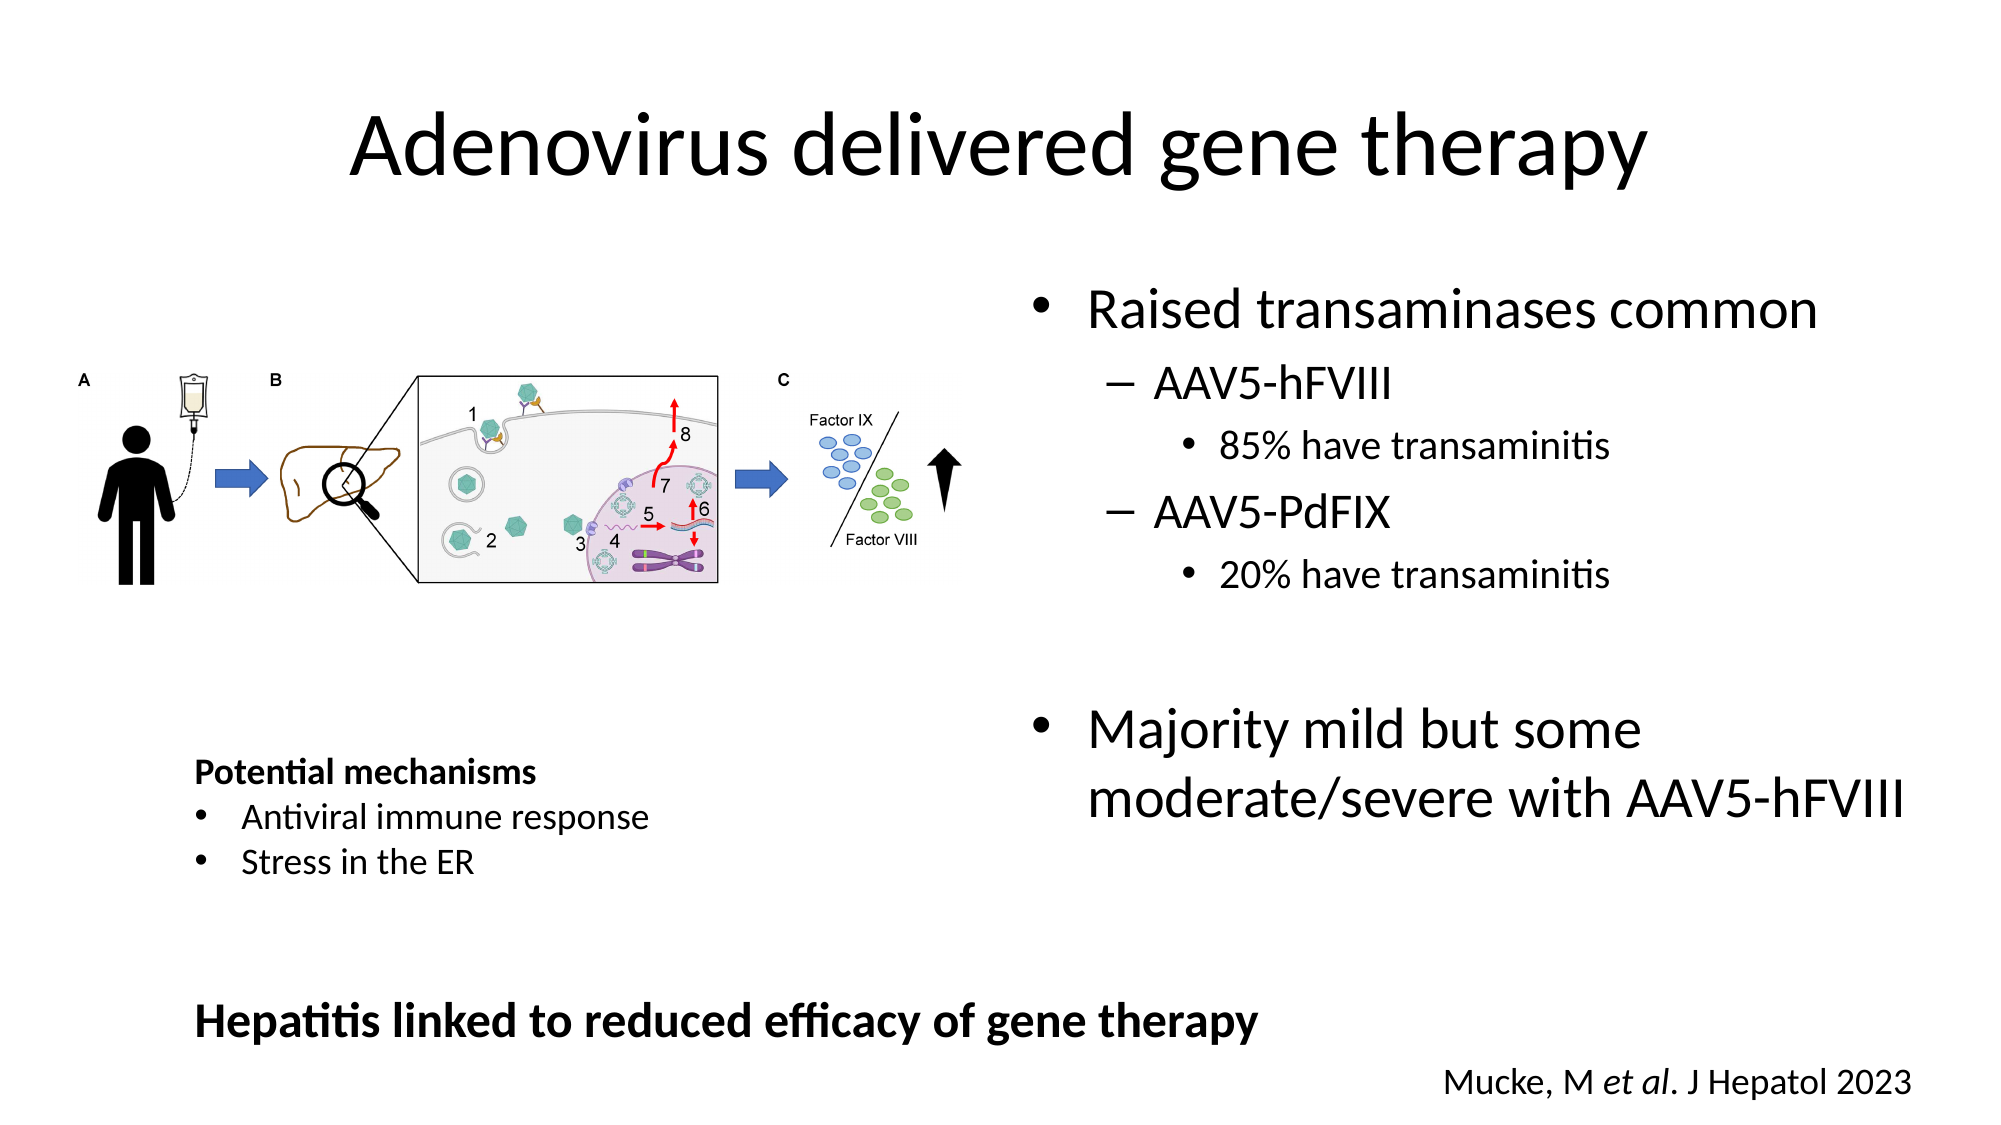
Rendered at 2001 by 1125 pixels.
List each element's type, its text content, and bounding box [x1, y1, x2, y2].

text_box Mucke, M et al. J Hepatol 2023 [1428, 1049, 1928, 1110]
text_box Potential mechanisms Antiviral immune response Stress in the ER Hepatitis linked to reduced efficacy of gene therapy [179, 739, 1275, 1055]
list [78, 373, 963, 585]
title Adenovirus delivered gene therapy [99, 45, 1900, 233]
list Raised transaminases common AAV5-hFVIII 85% have transaminitis AAV5-PdFIX 20% have transaminitis Majority mild but some moderate/severe with AAV5-hFVIII [1016, 262, 1945, 1005]
